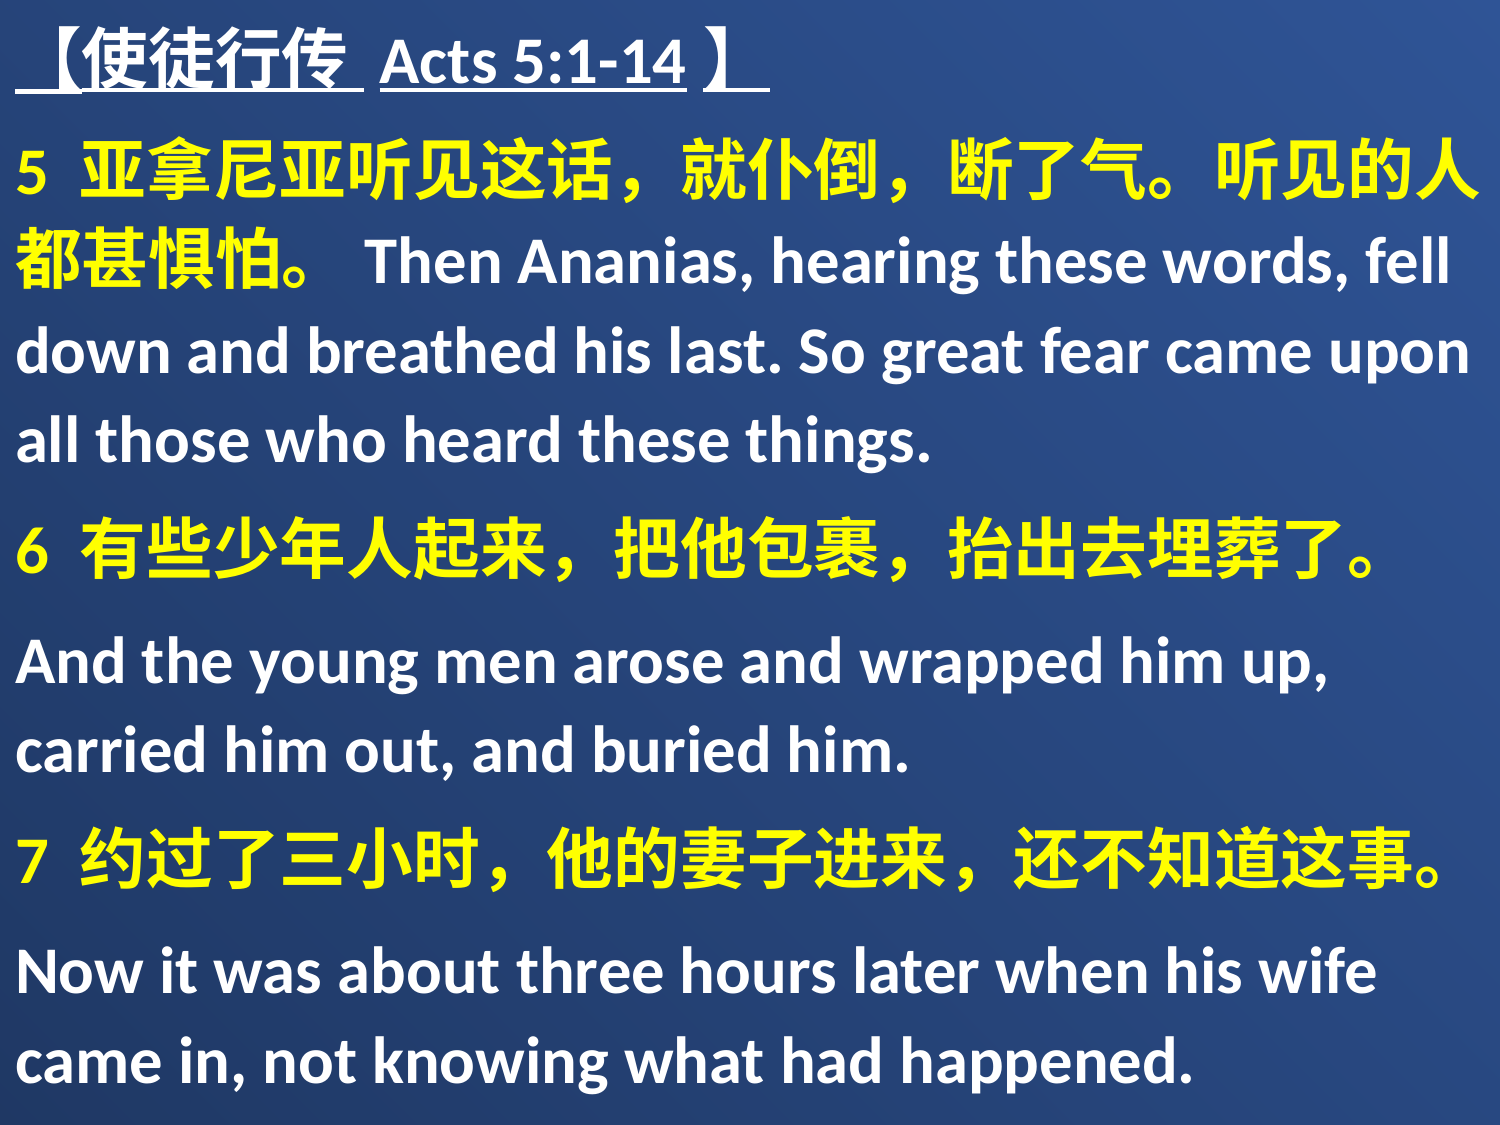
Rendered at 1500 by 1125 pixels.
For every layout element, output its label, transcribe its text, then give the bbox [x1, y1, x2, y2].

subtitle 【使徒行传 Acts 5:1-14】 5 亚拿尼亚听见这话，就仆倒，断了气。听见的人都甚惧怕。Then Ananias, hearing these words, fell down and breathed his last. So great fear came upon all those who heard these things. 6 有些少年人起来，把他包裹，抬出去埋葬了。 And the young men arose and wrapped him up, carried him out, and buried him. 7 约过了三小时，他的妻子进来，还不知道这事。 Now it was about three hours later when his wife came in, not knowing what had happened. [0, 0, 1500, 1125]
